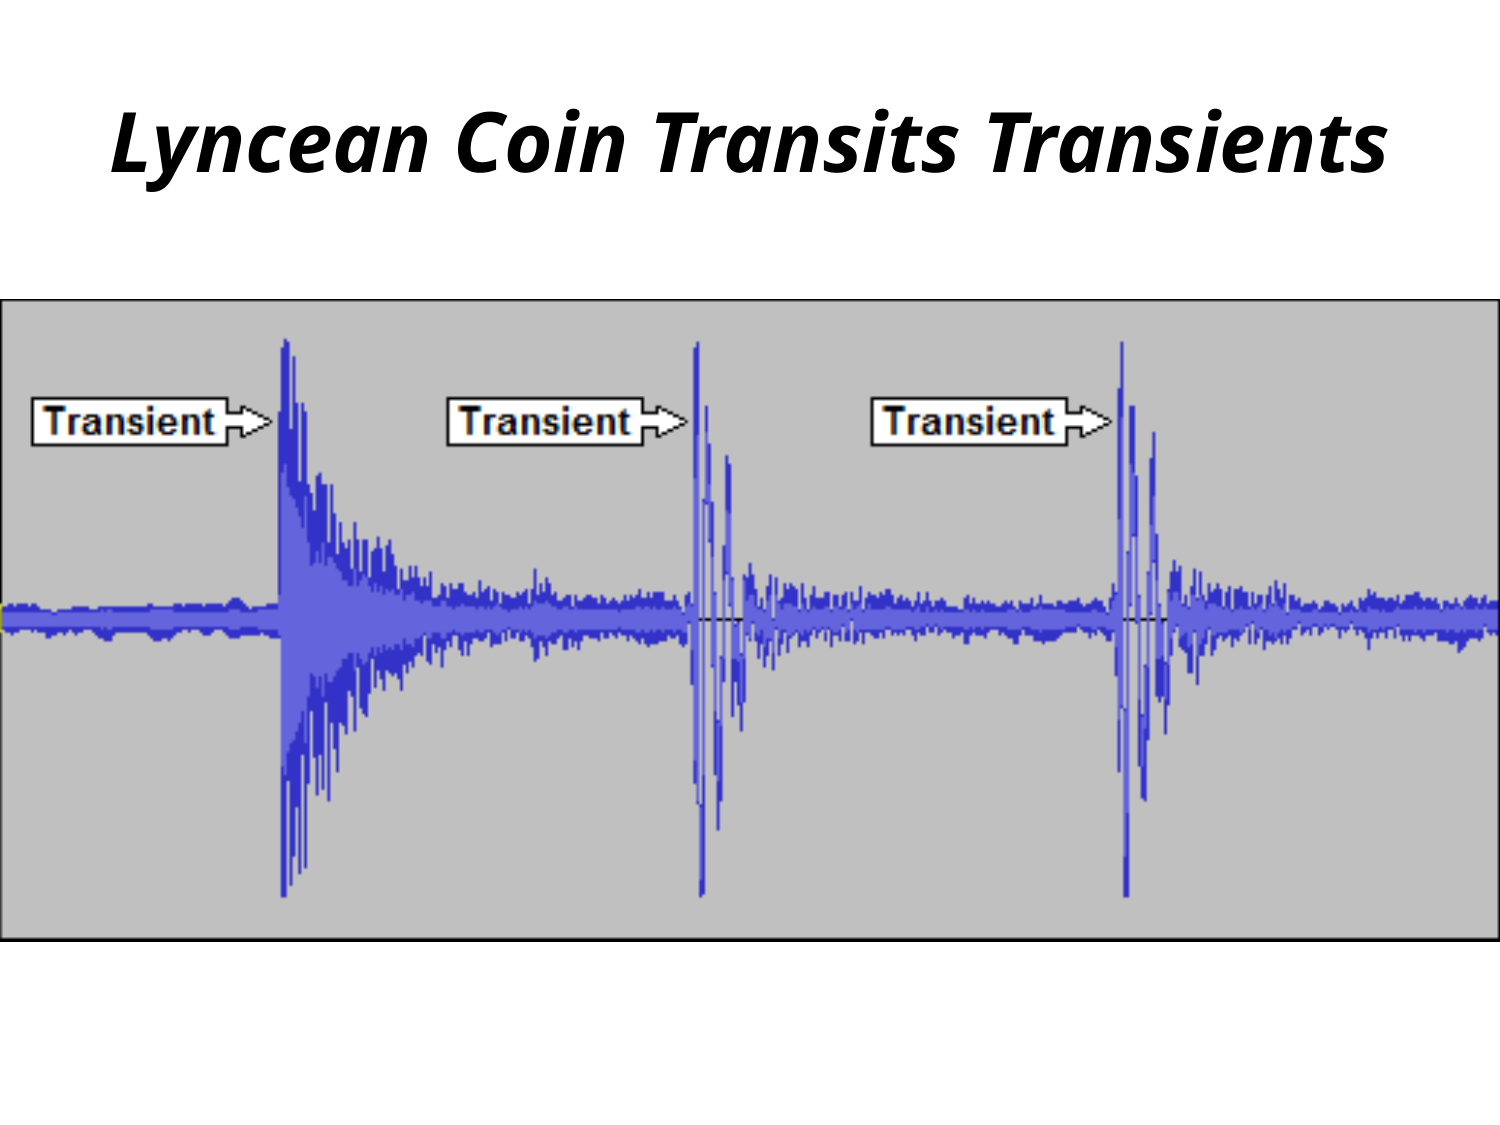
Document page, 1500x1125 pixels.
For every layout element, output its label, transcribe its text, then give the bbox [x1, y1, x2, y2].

picture [0, 299, 1500, 942]
title Lyncean Coin Transits Transients [0, 45, 1500, 233]
